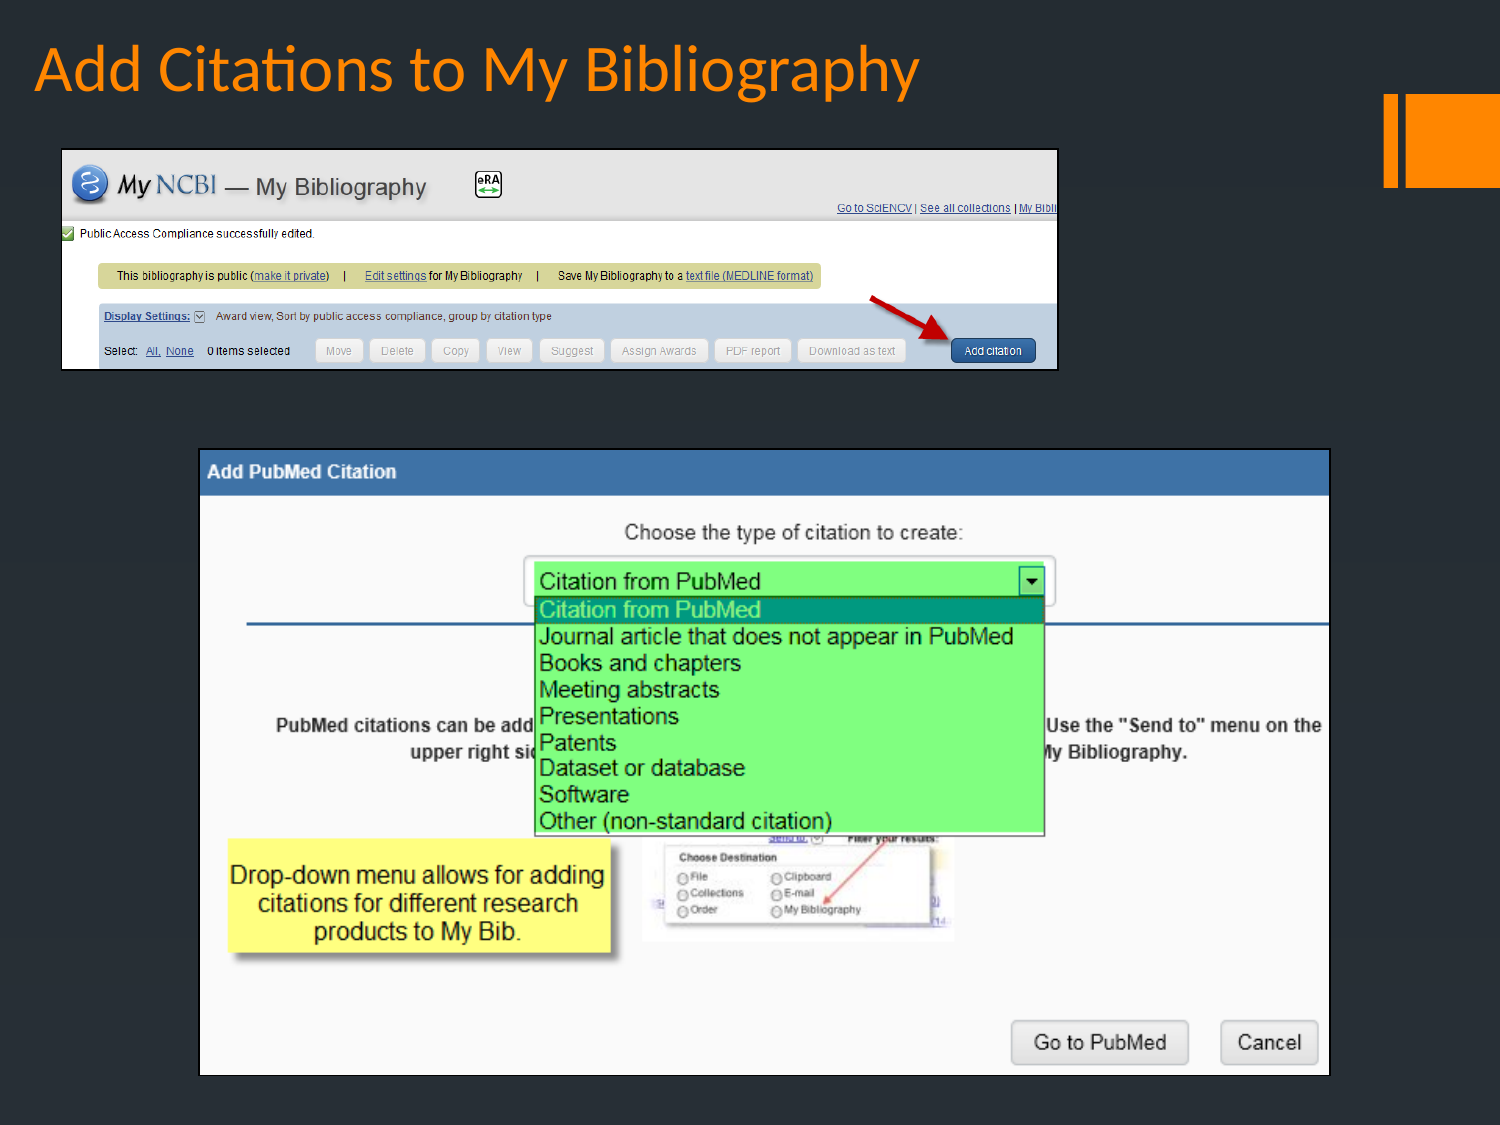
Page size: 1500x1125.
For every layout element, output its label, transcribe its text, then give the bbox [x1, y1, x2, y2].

picture [61, 149, 1058, 370]
title Add Citations to My Bibliography [19, 0, 1456, 113]
picture [199, 449, 1330, 1076]
